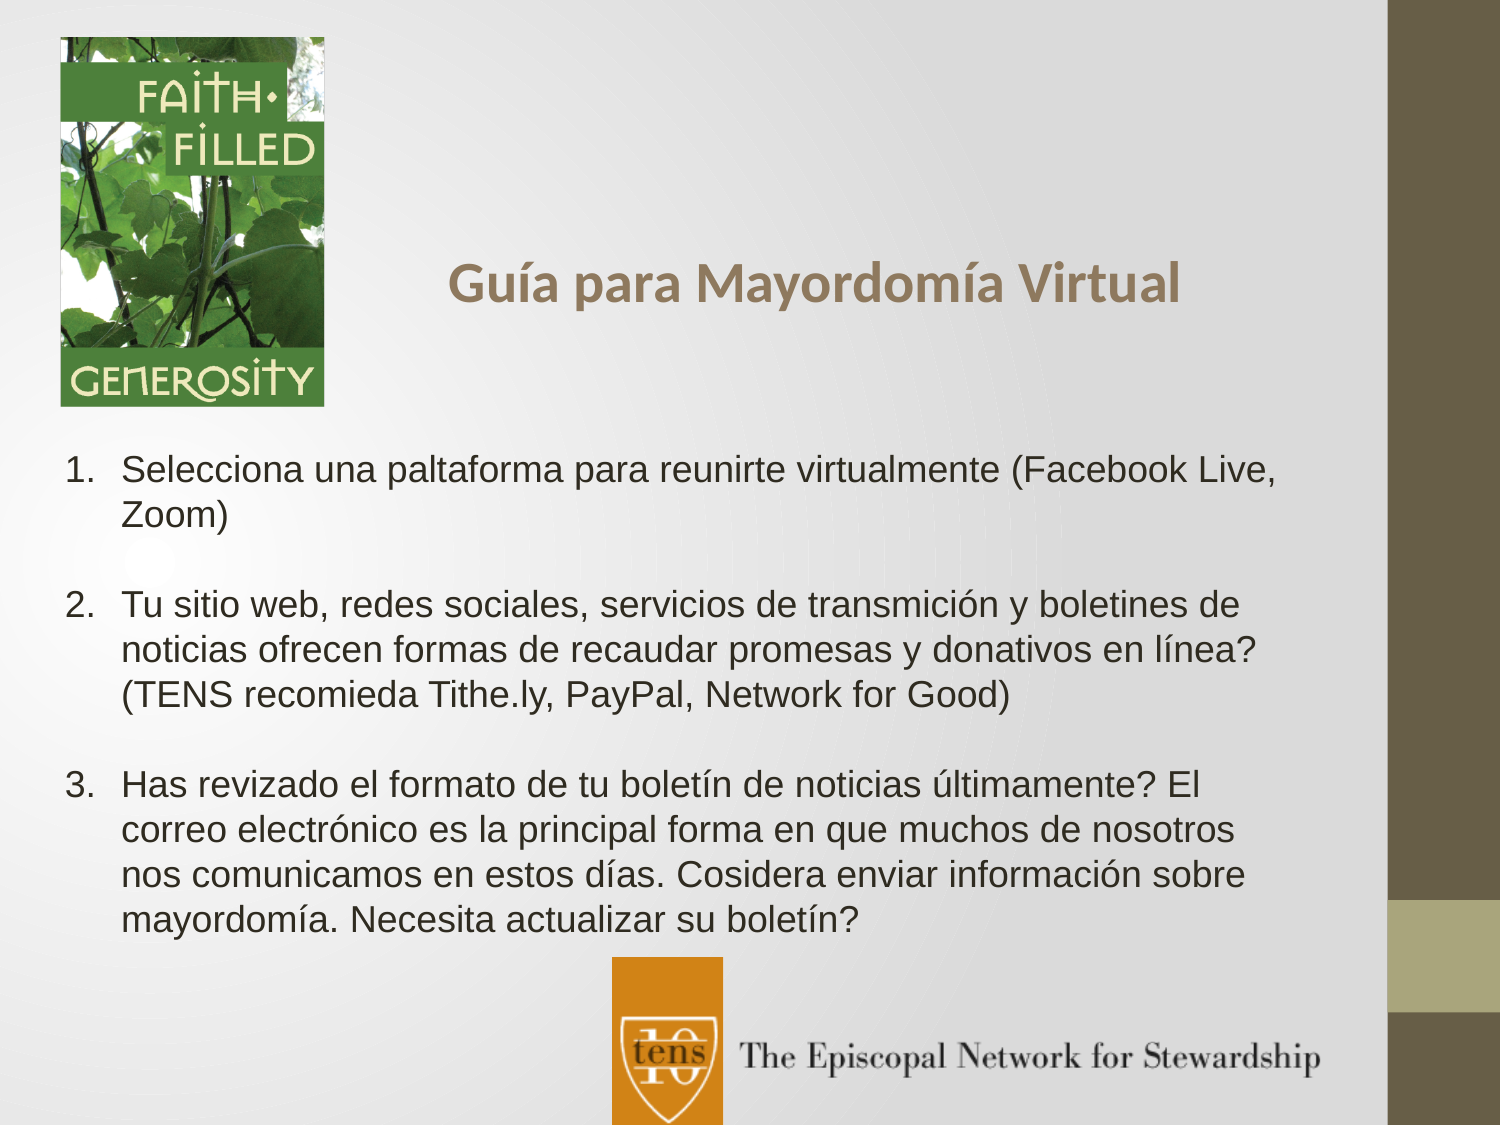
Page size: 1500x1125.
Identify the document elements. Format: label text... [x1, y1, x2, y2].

picture [49, 36, 328, 408]
list Guía para Mayordomía Virtual [287, 174, 1325, 579]
picture [611, 957, 1326, 1125]
text_box Selecciona una paltaforma para reunirte virtualmente (Facebook Live, Zoom) Tu sitio web, redes sociales, servicios de transmición y boletines de noticias ofrecen formas de recaudar promesas y donativos en línea? (TENS recomieda Tithe.ly, PayPal, Network for Good) Has revizado el formato de tu boletín de noticias últimamente? El correo electrónico es la principal forma en que muchos de nosotros nos comunicamos en estos días. Cosidera enviar información sobre mayordomía. Necesita actualizar su boletín? [49, 437, 1313, 948]
